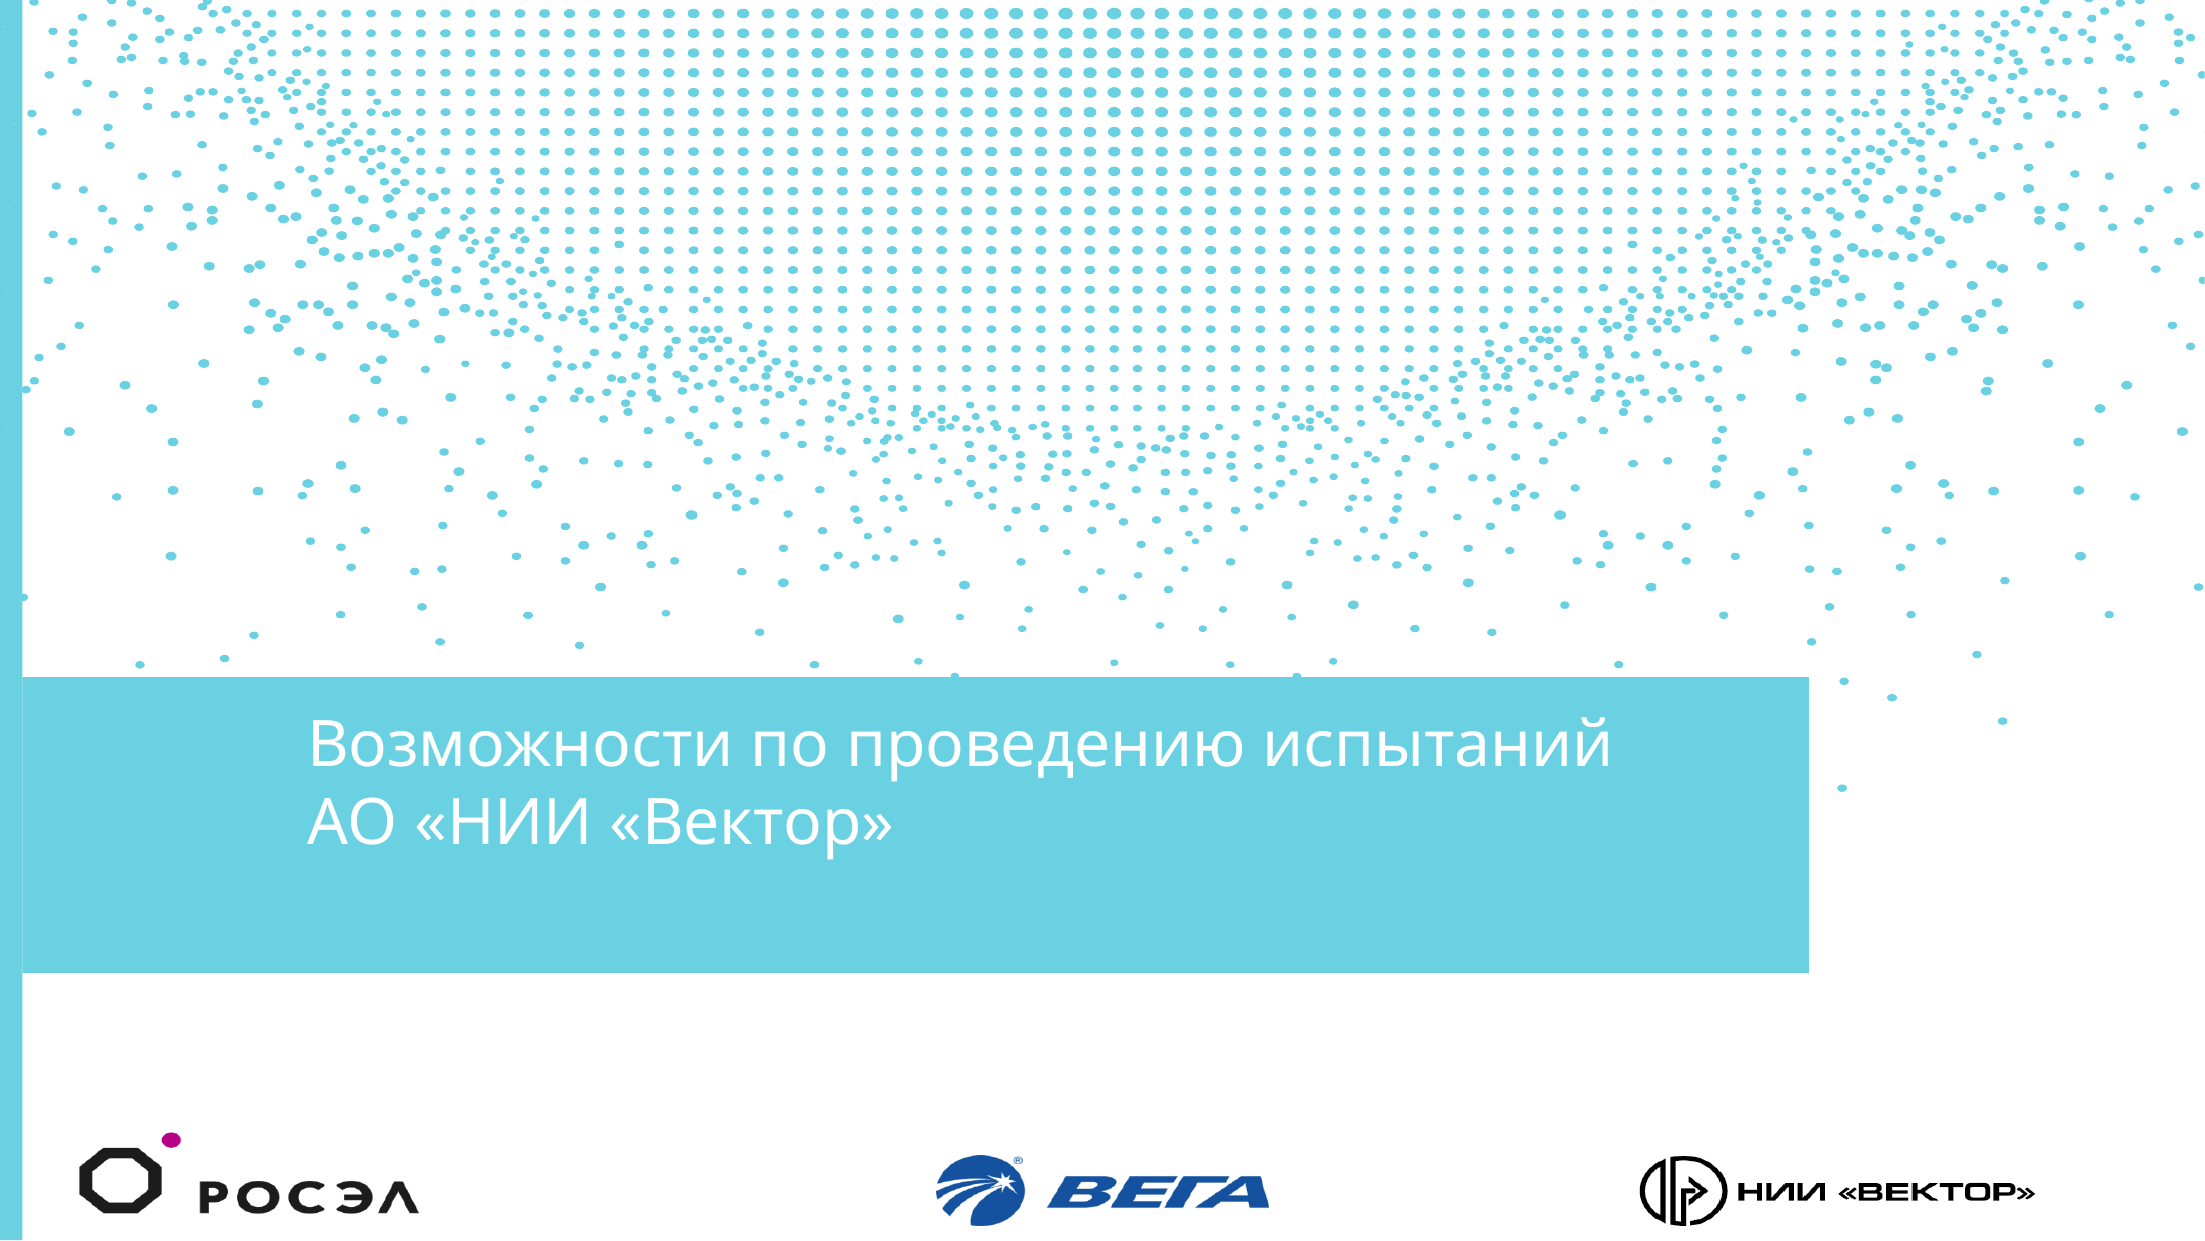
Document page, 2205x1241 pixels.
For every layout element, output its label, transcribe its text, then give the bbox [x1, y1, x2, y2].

picture [0, 0, 2205, 1241]
title Возможности по проведению испытаний АО «НИИ «Вектор» [292, 695, 1648, 894]
